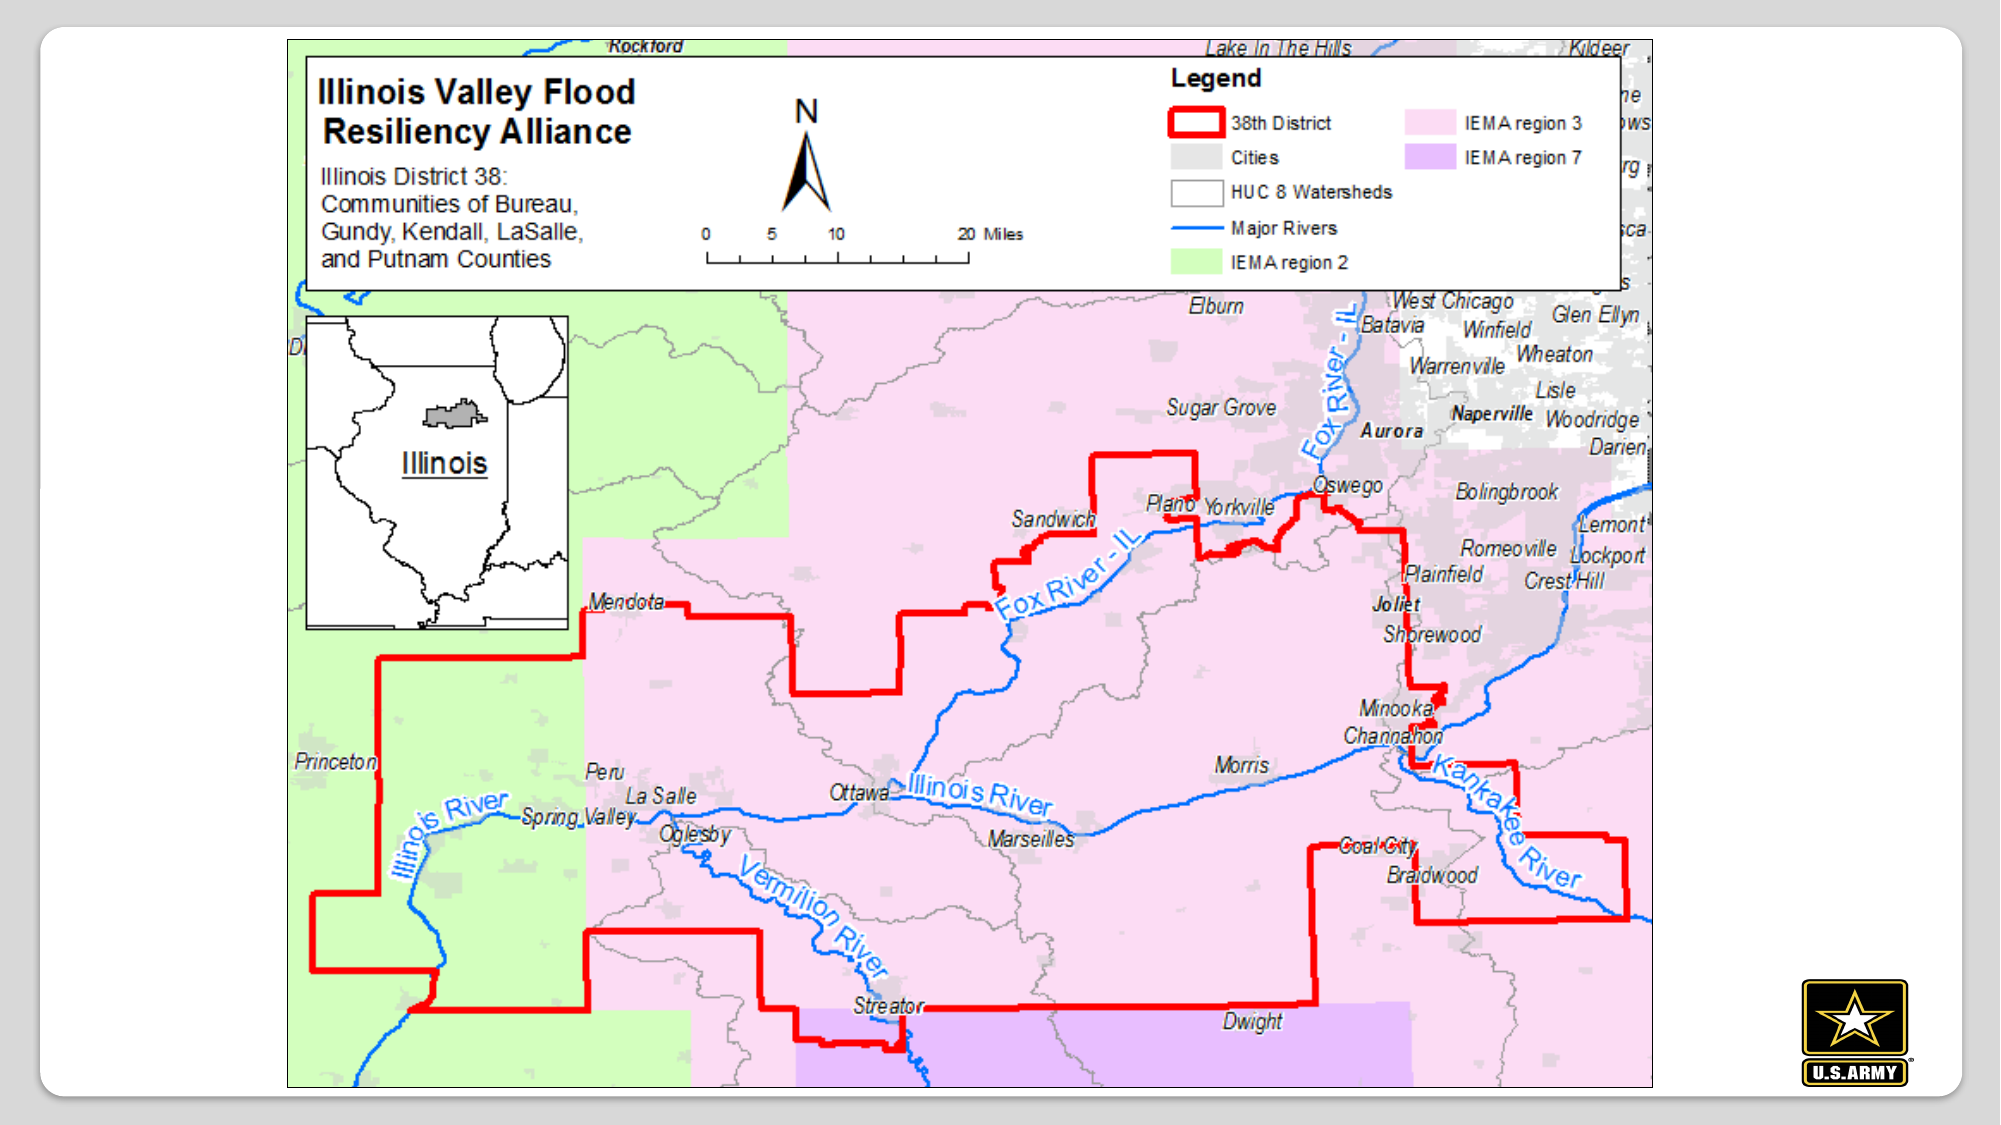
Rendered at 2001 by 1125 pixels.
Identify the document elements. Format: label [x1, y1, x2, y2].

picture [287, 38, 1653, 1089]
picture [1733, 953, 1976, 1113]
